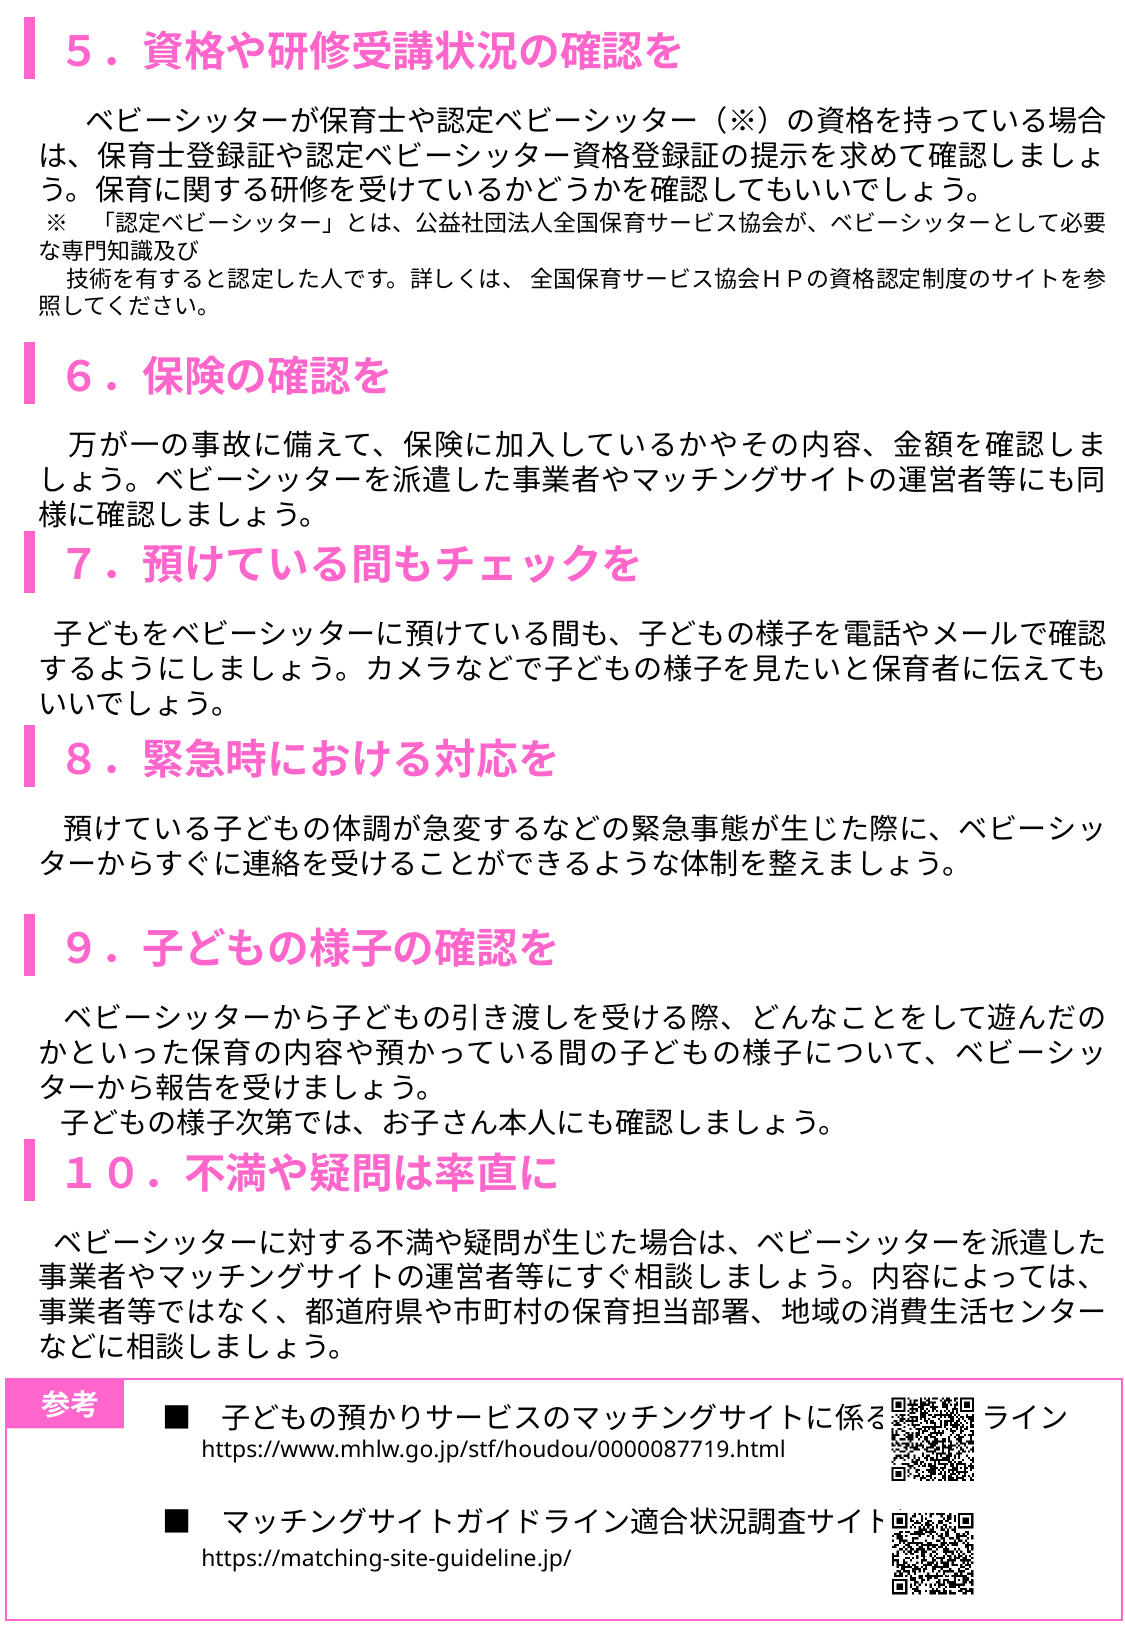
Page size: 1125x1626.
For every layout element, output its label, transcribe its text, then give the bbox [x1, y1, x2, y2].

table_header ８．緊急時における対応を [35, 727, 1026, 782]
text_box ベビーシッターから子どもの引き渡しを受ける際、どんなことをして遊んだのかといった保育の内容や預かっている間の子どもの様子について、ベビーシッターから報告を受けましょう。 子どもの様子次第では、お子さん本人にも確認しましょう。 [5, 992, 1122, 1147]
text_box ベビーシッターが保育士や認定ベビーシッター（※）の資格を持っている場合は、保育士登録証や認定ベビーシッター資格登録証の提示を求めて確認しましょう。保育に関する研修を受けているかどうかを確認してもいいでしょう。 ※ 「認定ベビーシッター」とは、公益社団法人全国保育サービス協会が、ベビーシッターとして必要な専門知識及び 技術を有すると認定した人です。詳しくは、 全国保育サービス協会ＨＰの資格認定制度のサイトを参照してください。 [5, 94, 1122, 327]
text_box ■ 子どもの預かりサービスのマッチングサイトに係るガイドライン [982, 1391, 1125, 1442]
table_header ７．預けている間もチェックを [35, 532, 1026, 587]
text_box 万が一の事故に備えて、保険に加入しているかやその内容、金額を確認しましょう。ベビーシッターを派遣した事業者やマッチングサイトの運営者等にも同様に確認しましょう。 [5, 419, 1122, 539]
picture [883, 1504, 982, 1603]
table_header ６．保険の確認を [35, 343, 1026, 398]
text_box https://matching-site-guideline.jp/ [186, 1536, 760, 1579]
text_box 子どもをベビーシッターに預けている間も、子どもの様子を電話やメールで確認するようにしましょう。カメラなどで子どもの様子を見たいと保育者に伝えてもいいでしょう。 [5, 608, 1122, 728]
table_header ９．子どもの様子の確認を [35, 916, 1026, 971]
table_header ５．資格や研修受講状況の確認を [35, 19, 1026, 73]
text_box [124, 1378, 1123, 1391]
text_box https://www.mhlw.go.jp/stf/houdou/0000087719.html [186, 1427, 883, 1470]
text_box ベビーシッターに対する不満や疑問が生じた場合は、ベビーシッターを派遣した事業者やマッチングサイトの運営者等にすぐ相談しましょう。内容によっては、事業者等ではなく、都道府県や市町村の保育担当部署、地域の消費生活センターなどに相談しましょう。 [5, 1216, 1122, 1372]
text_box 参考 [5, 1378, 124, 1429]
text_box ■ マッチングサイトガイドライン適合状況調査サイト [105, 1495, 944, 1546]
text_box 預けている子どもの体調が急変するなどの緊急事態が生じた際に、ベビーシッターからすぐに連絡を受けることができるような体制を整えましょう。 [5, 803, 1122, 888]
picture [883, 1389, 982, 1489]
text_box [5, 1429, 1123, 1621]
text_box ■ 子どもの預かりサービスのマッチングサイトに係るガイドライン [105, 1391, 883, 1442]
table_header １０．不満や疑問は率直に [35, 1141, 1026, 1195]
